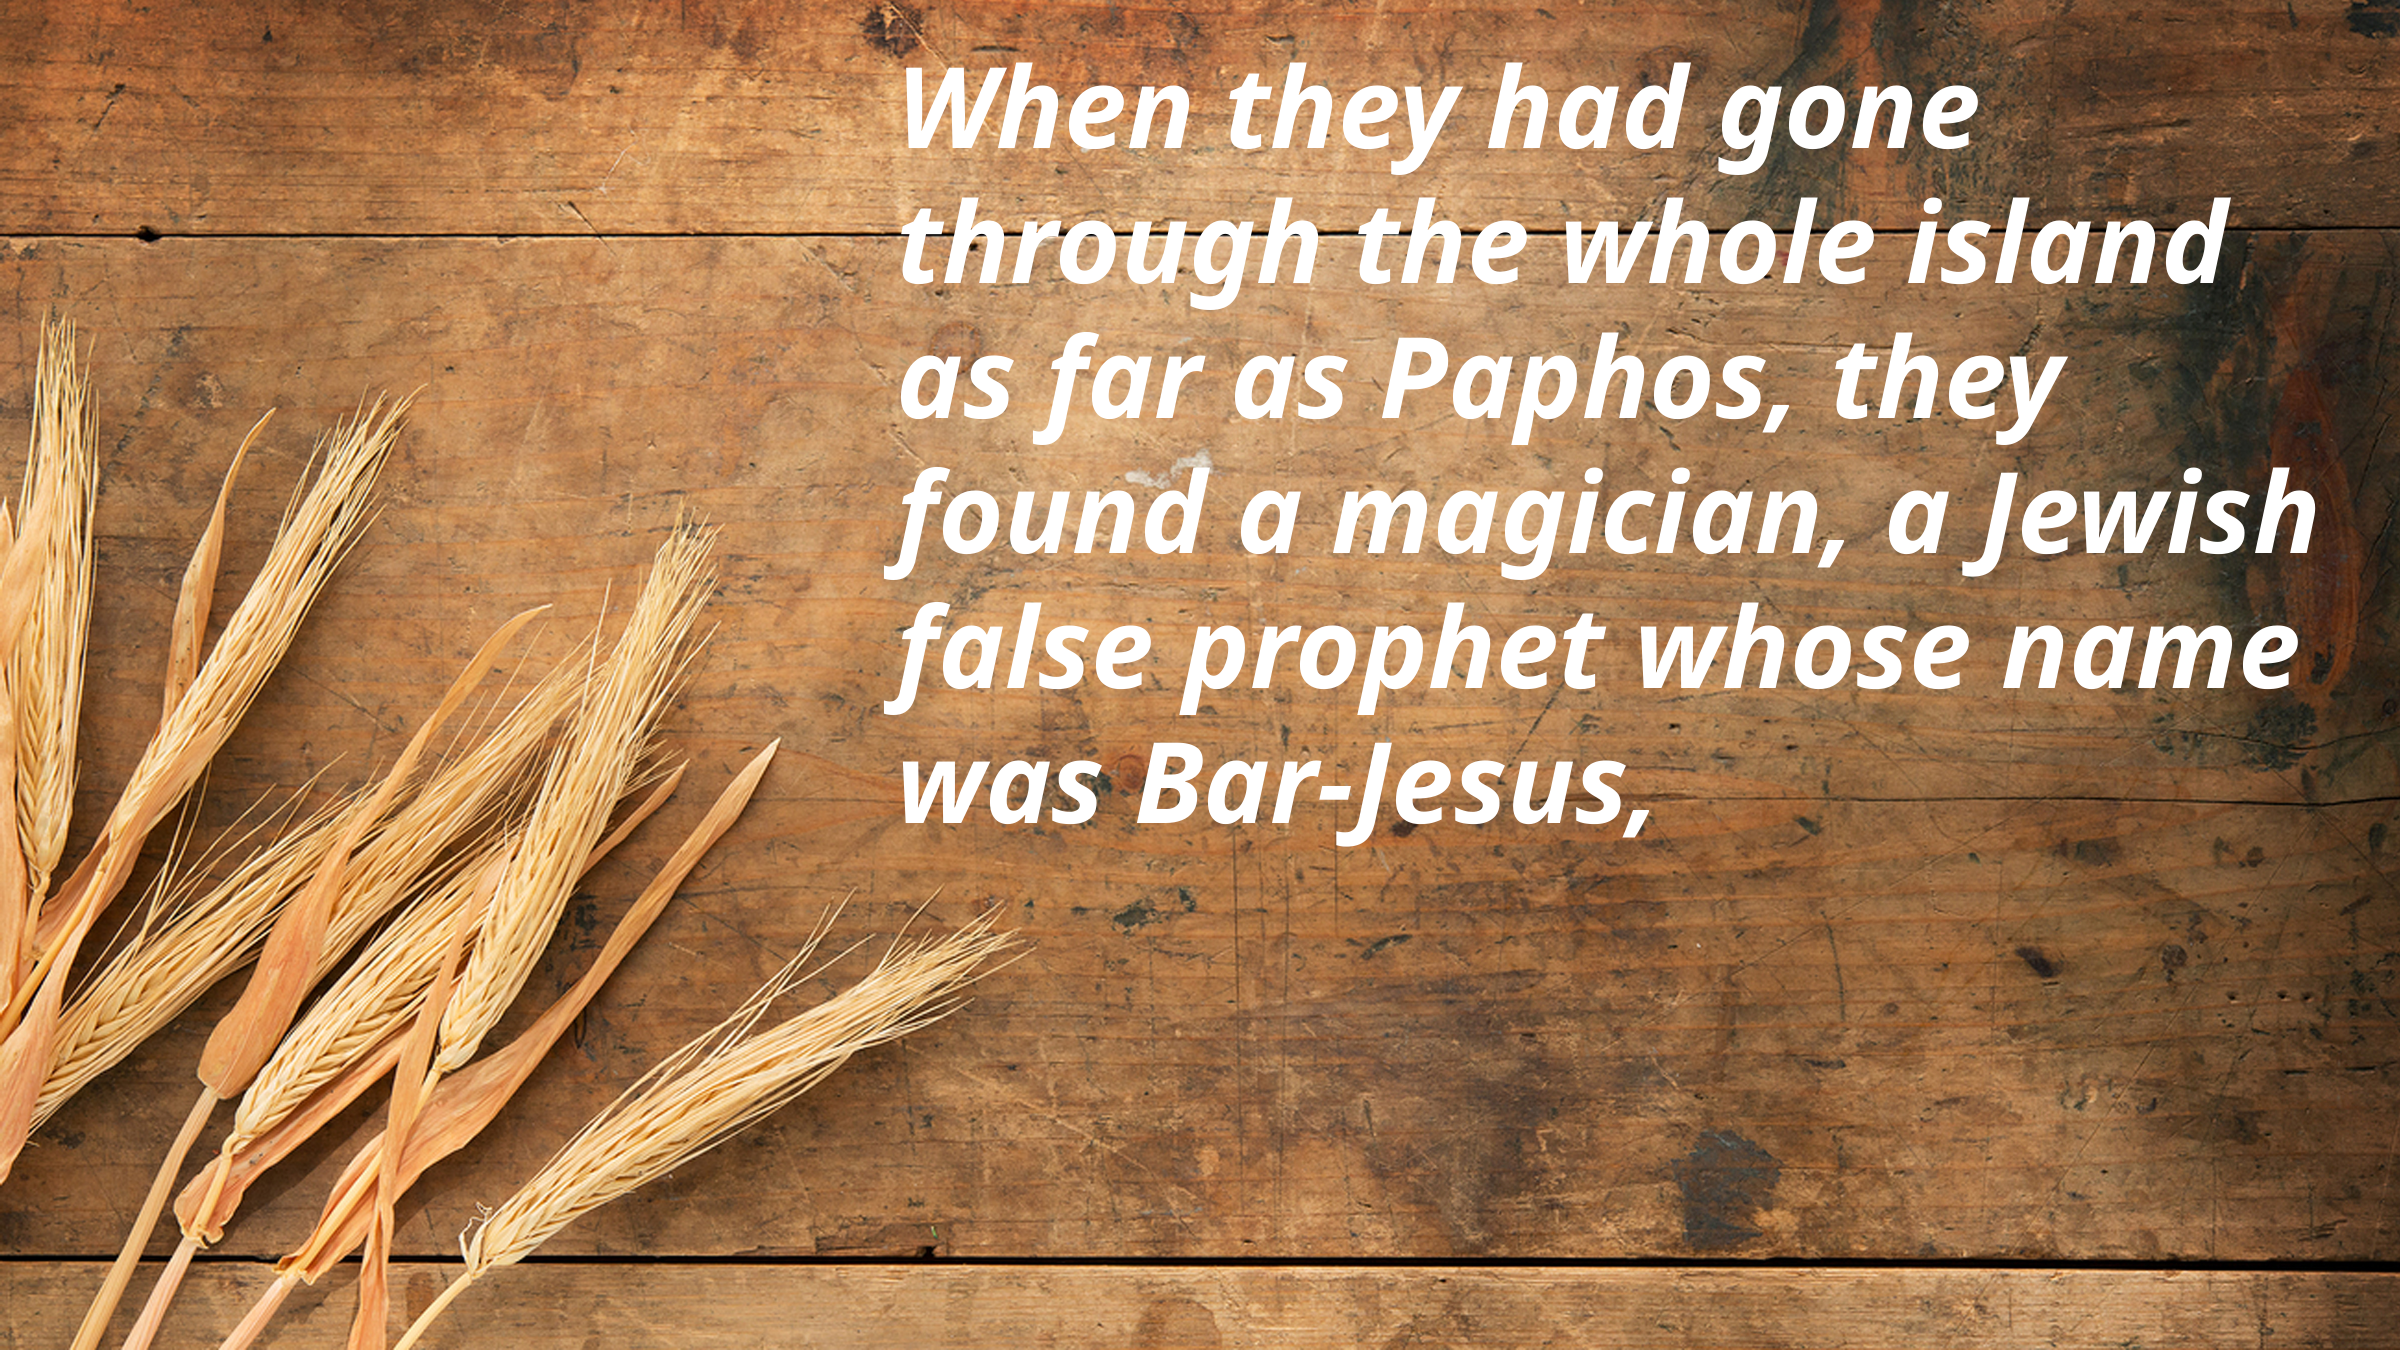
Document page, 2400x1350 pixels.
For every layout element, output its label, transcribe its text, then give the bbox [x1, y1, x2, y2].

list When they had gone through the whole island as far as Paphos, they found a magician, a Jewish false prophet whose name was Bar-Jesus, [875, 24, 2375, 1350]
picture [0, 0, 2400, 1350]
